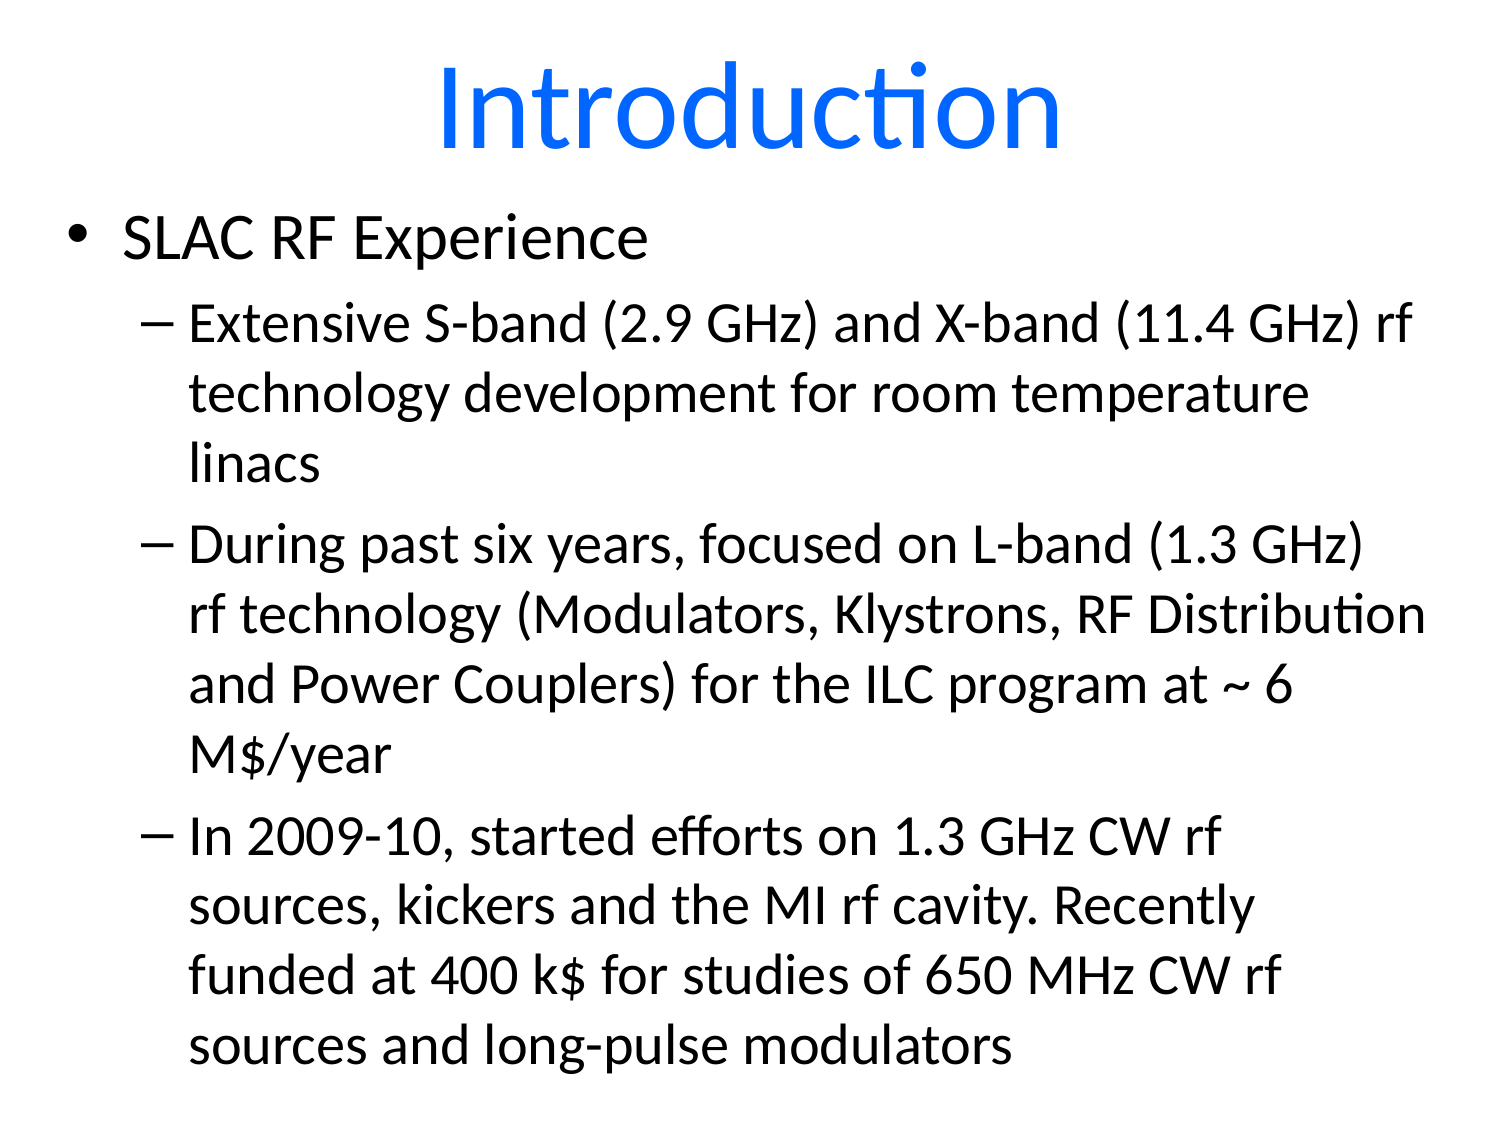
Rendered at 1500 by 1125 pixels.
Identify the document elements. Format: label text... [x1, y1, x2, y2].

list SLAC RF Experience Extensive S-band (2.9 GHz) and X-band (11.4 GHz) rf technology development for room temperature linacs During past six years, focused on L-band (1.3 GHz) rf technology (Modulators, Klystrons, RF Distribution and Power Couplers) for the ILC program at ~ 6 M$/year In 2009-10, started efforts on 1.3 GHz CW rf sources, kickers and the MI rf cavity. Recently funded at 400 k$ for studies of 650 MHz CW rf sources and long-pulse modulators [51, 185, 1444, 1109]
title Introduction [75, 23, 1425, 174]
